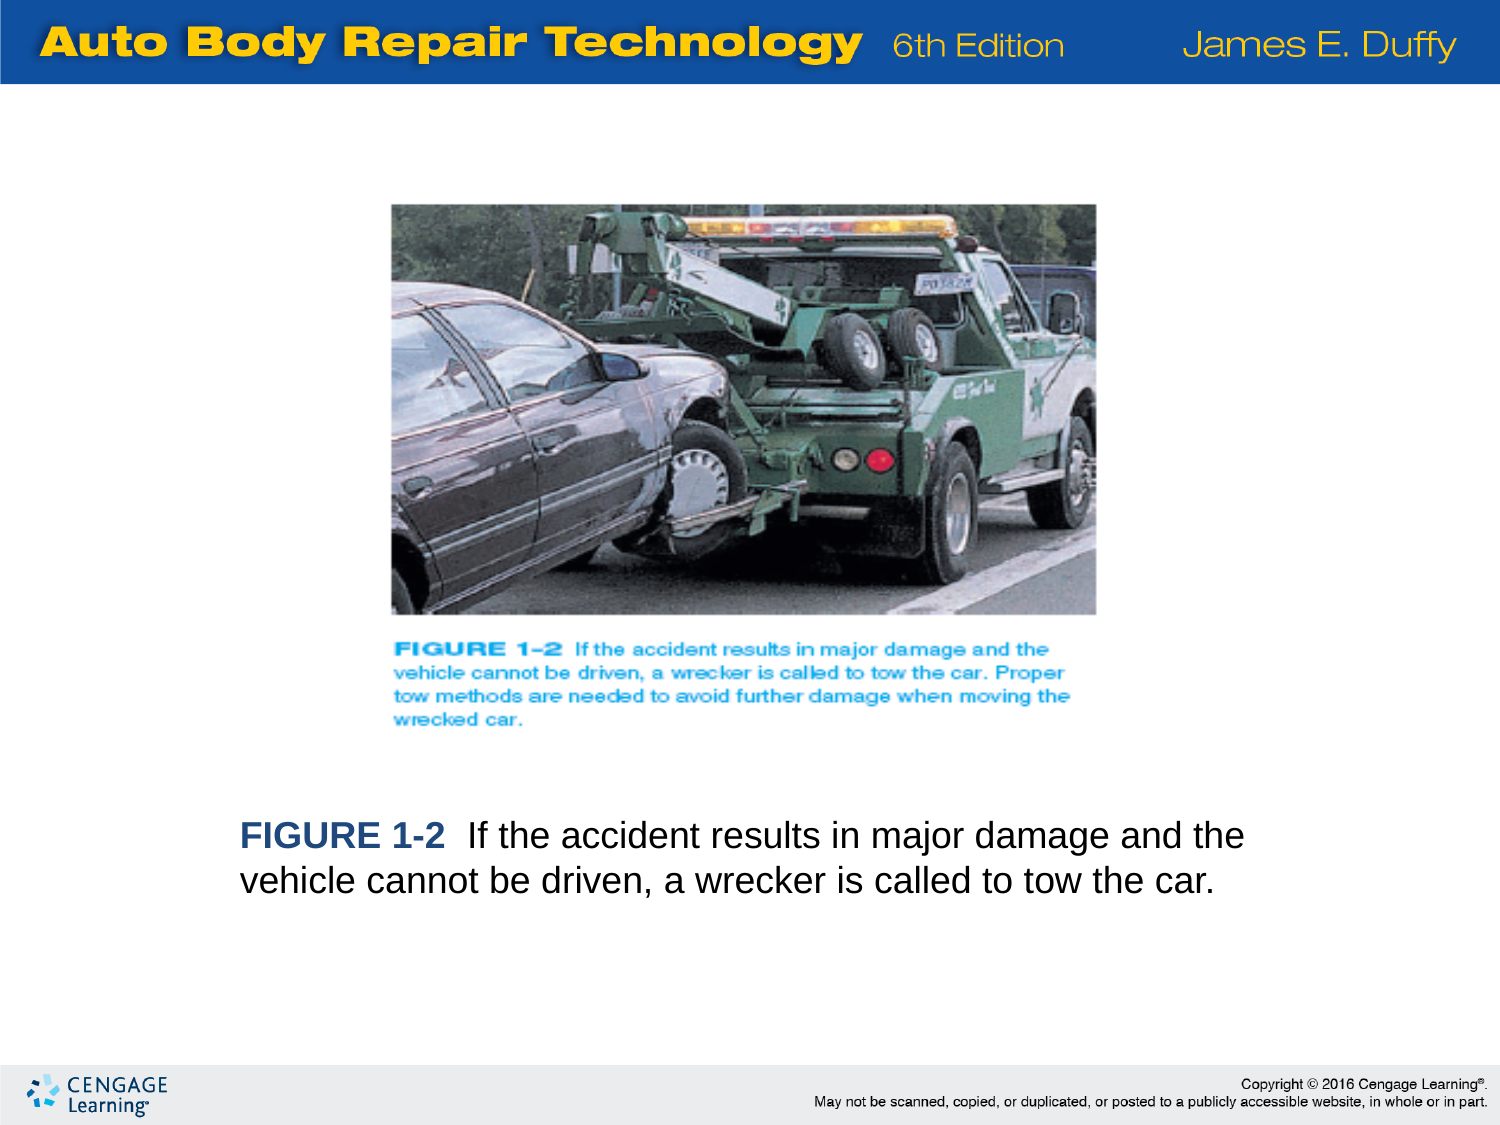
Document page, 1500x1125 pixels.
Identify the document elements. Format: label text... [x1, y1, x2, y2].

picture [0, 0, 1500, 1125]
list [385, 199, 1102, 735]
text_box FIGURE 1-2 If the accident results in major damage and the vehicle cannot be driven, a wrecker is called to tow the car. [224, 800, 1263, 913]
